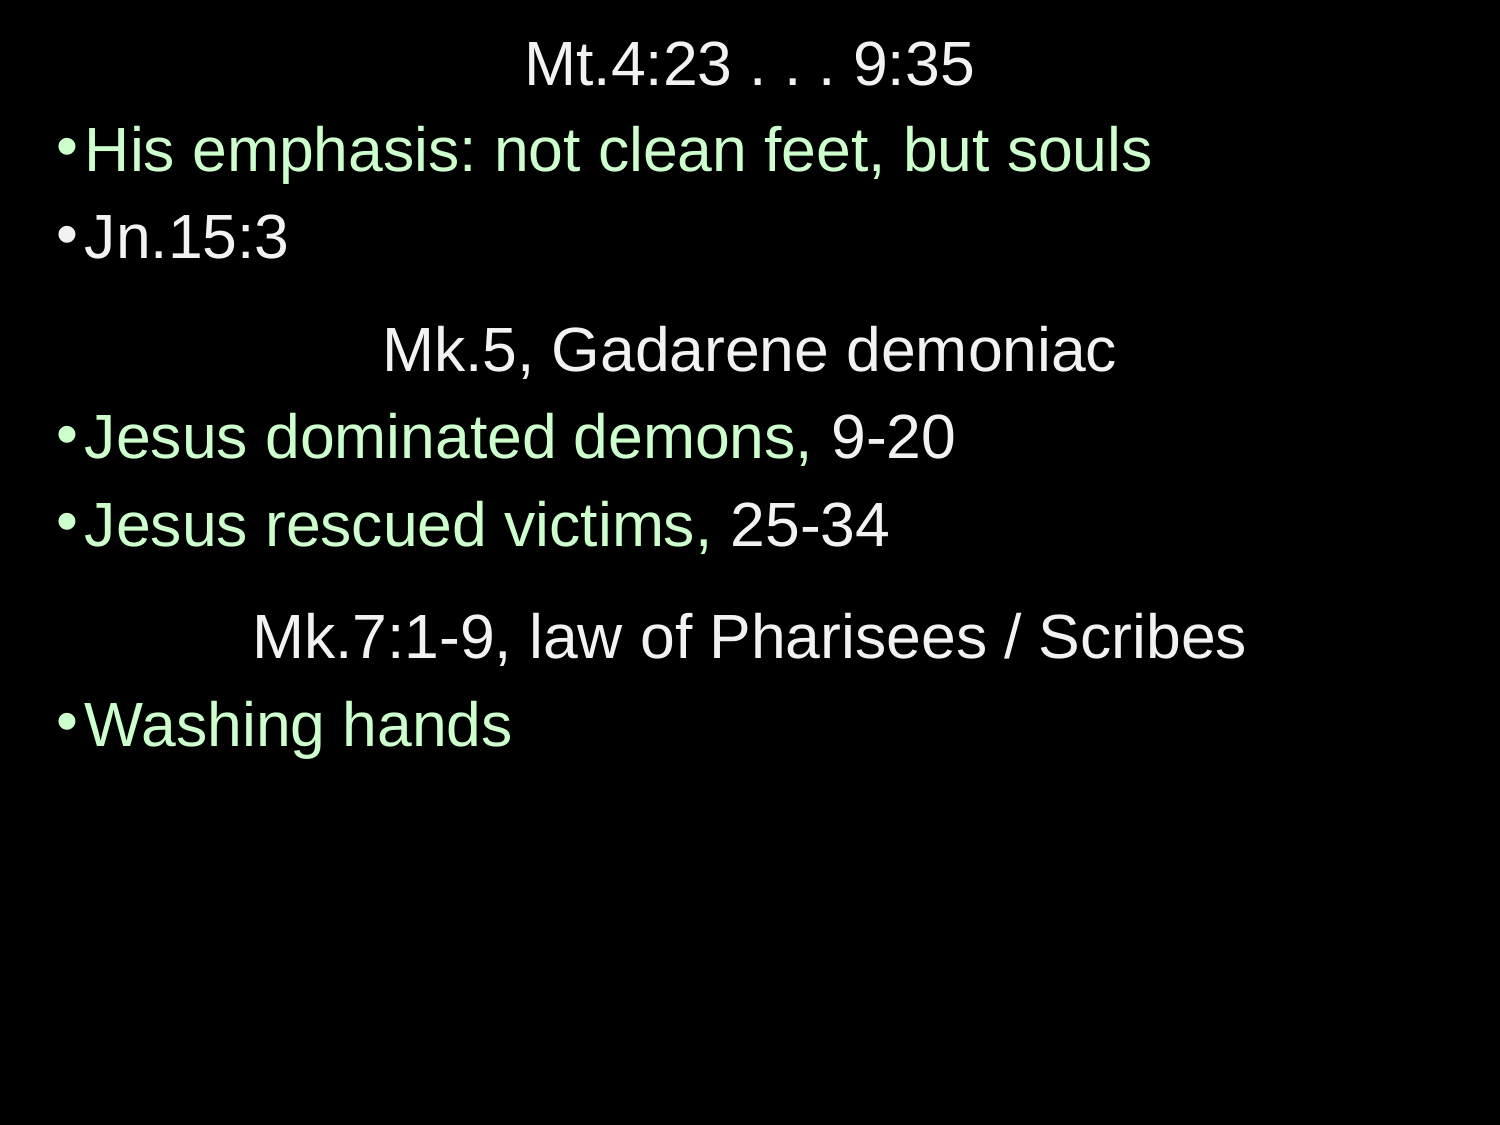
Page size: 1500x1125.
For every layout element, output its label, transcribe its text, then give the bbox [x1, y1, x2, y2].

title Mt.4:23 . . . 9:35 [75, 9, 1425, 101]
list His emphasis: not clean feet, but souls Jn.15:3 Mk.5, Gadarene demoniac Jesus dominated demons, 9-20 Jesus rescued victims, 25-34 Mk.7:1-9, law of Pharisees / Scribes Washing hands [41, 101, 1460, 1063]
